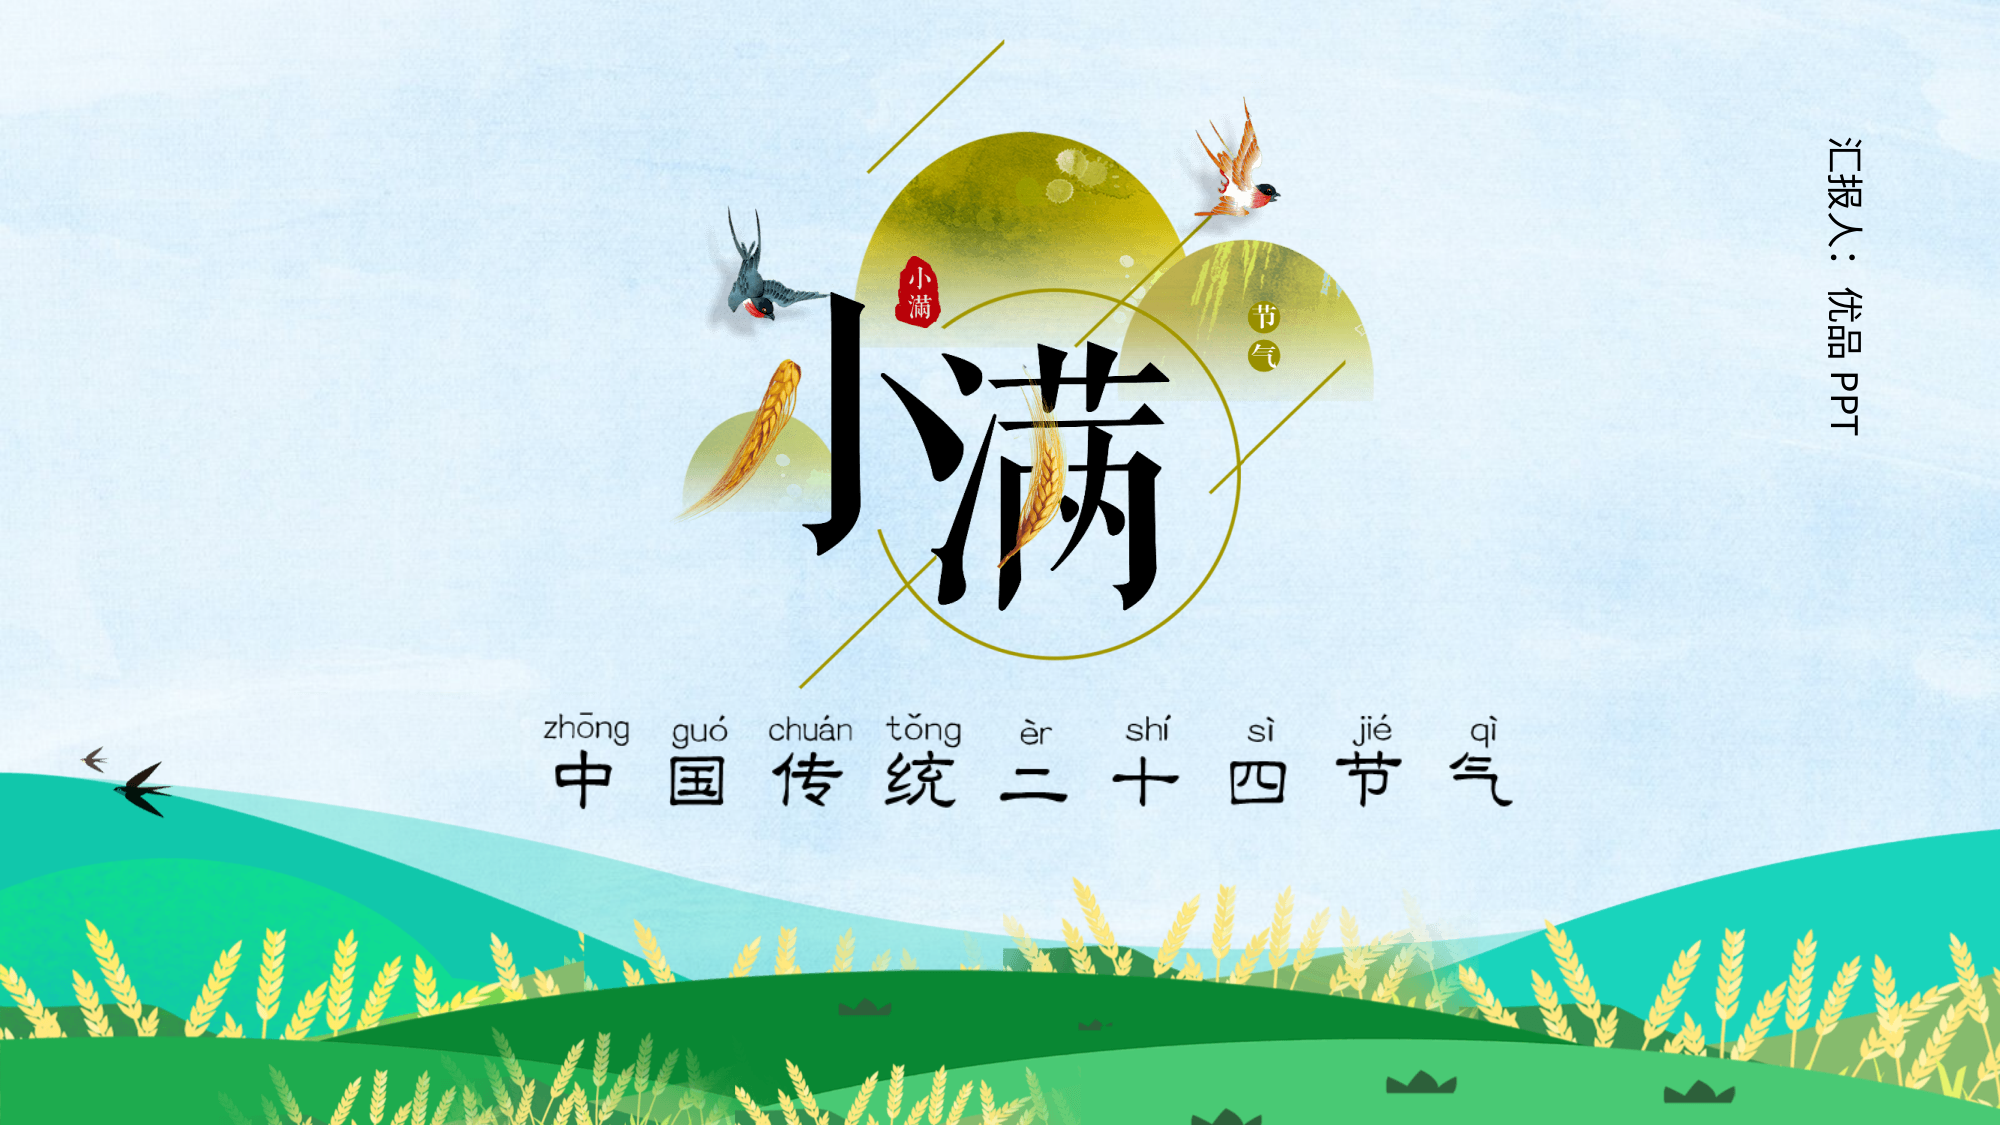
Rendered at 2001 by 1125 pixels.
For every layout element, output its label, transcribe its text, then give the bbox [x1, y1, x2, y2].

text_box 汇报人：优品PPT [1800, 121, 1876, 490]
picture [0, 0, 2000, 1125]
